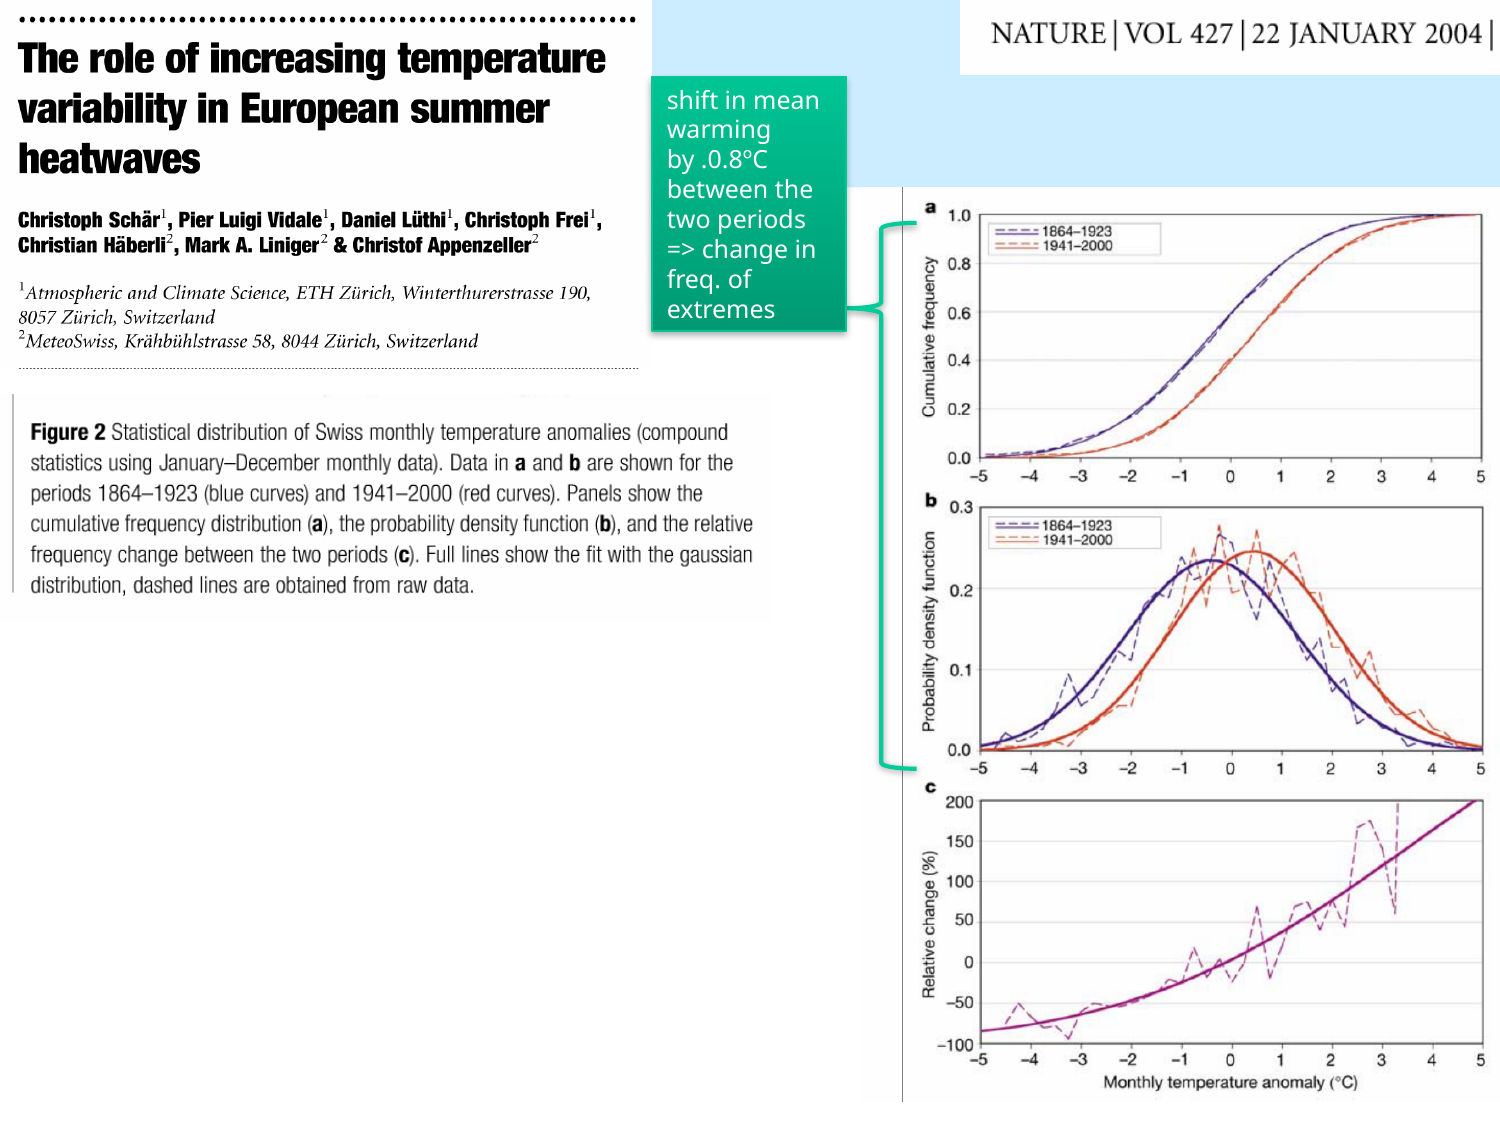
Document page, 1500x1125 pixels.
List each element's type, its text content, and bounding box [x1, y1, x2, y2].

picture [0, 394, 772, 622]
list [861, 187, 1500, 1103]
text_box shift in mean warming by .0.8ºC between the two periods => change in freq. of extremes [656, 76, 847, 332]
picture [960, 0, 1500, 75]
picture [0, 0, 652, 369]
title [653, 0, 1500, 188]
